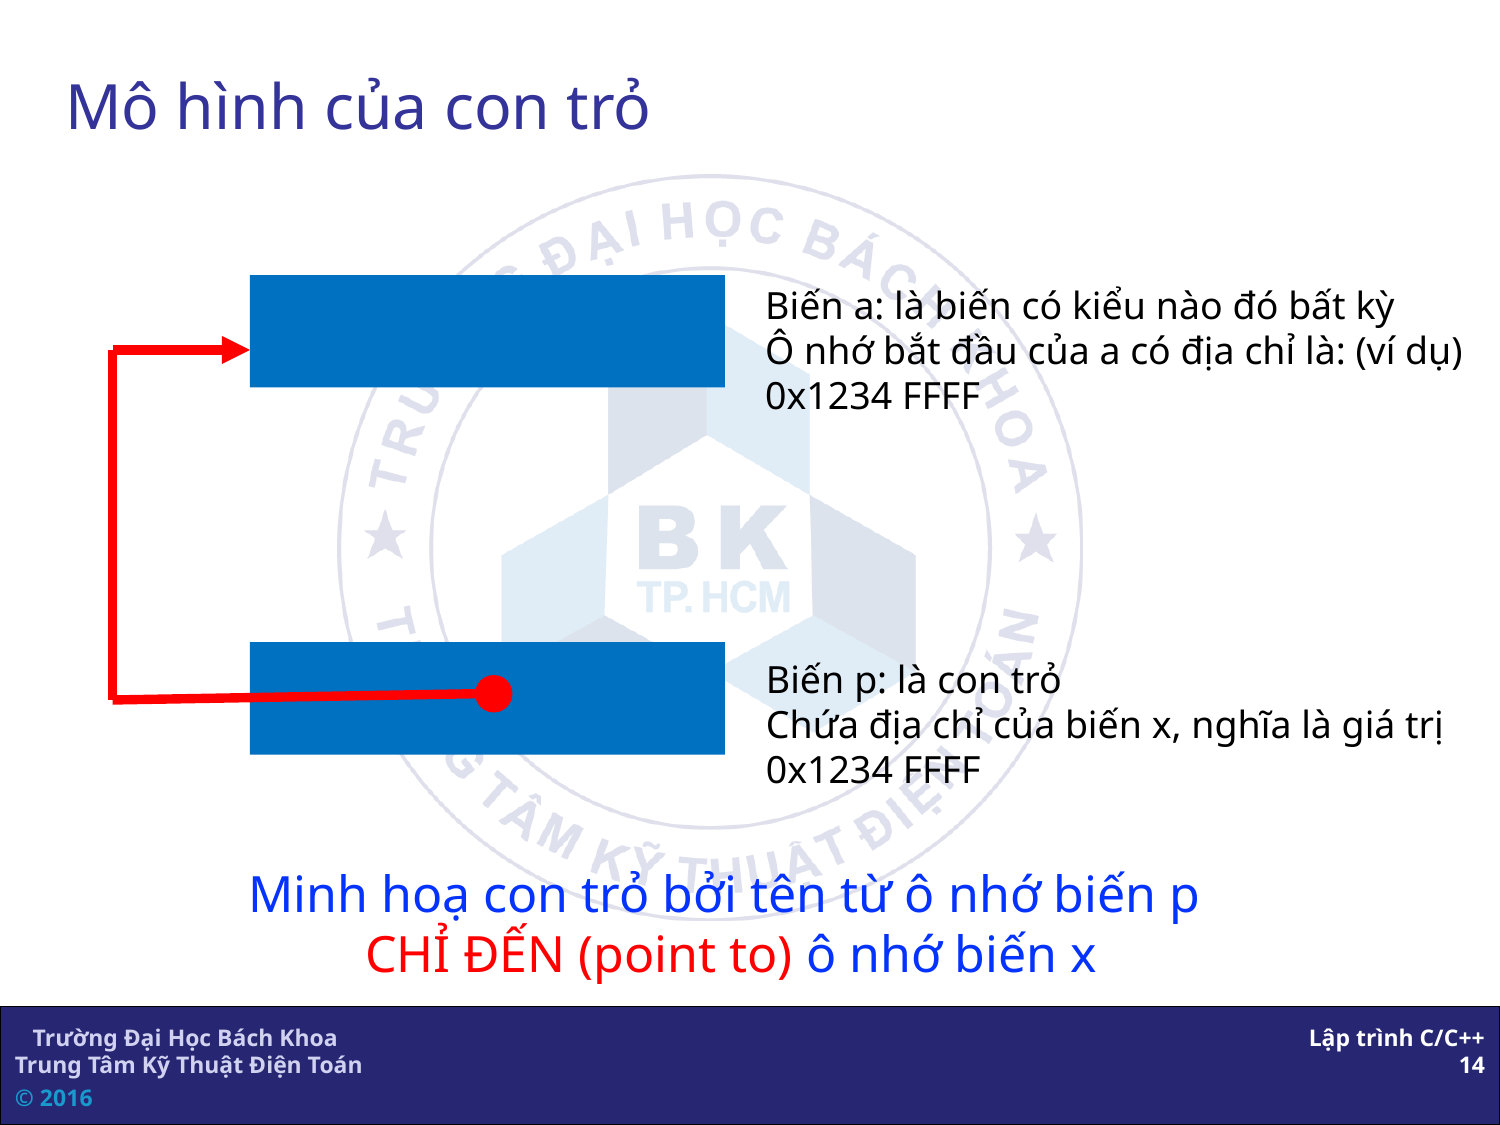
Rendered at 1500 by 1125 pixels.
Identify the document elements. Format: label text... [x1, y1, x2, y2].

title Mô hình của con trỏ [50, 12, 1463, 150]
text_box Minh hoạ con trỏ bởi tên từ ô nhớ biến p CHỈ ĐẾN (point to) ô nhớ biến x [49, 854, 1413, 1050]
text_box Biến a: là biến có kiểu nào đó bất kỳ Ô nhớ bắt đầu của a có địa chỉ là: (ví dụ) 0x1234 FFFF [750, 274, 1479, 425]
text_box [249, 642, 725, 755]
picture [337, 174, 1083, 854]
text_box [249, 275, 725, 388]
text_box Biến p: là con trỏ Chứa địa chỉ của biến x, nghĩa là giá trị 0x1234 FFFF [751, 648, 1460, 799]
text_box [116, 693, 476, 701]
text_box [475, 675, 513, 713]
